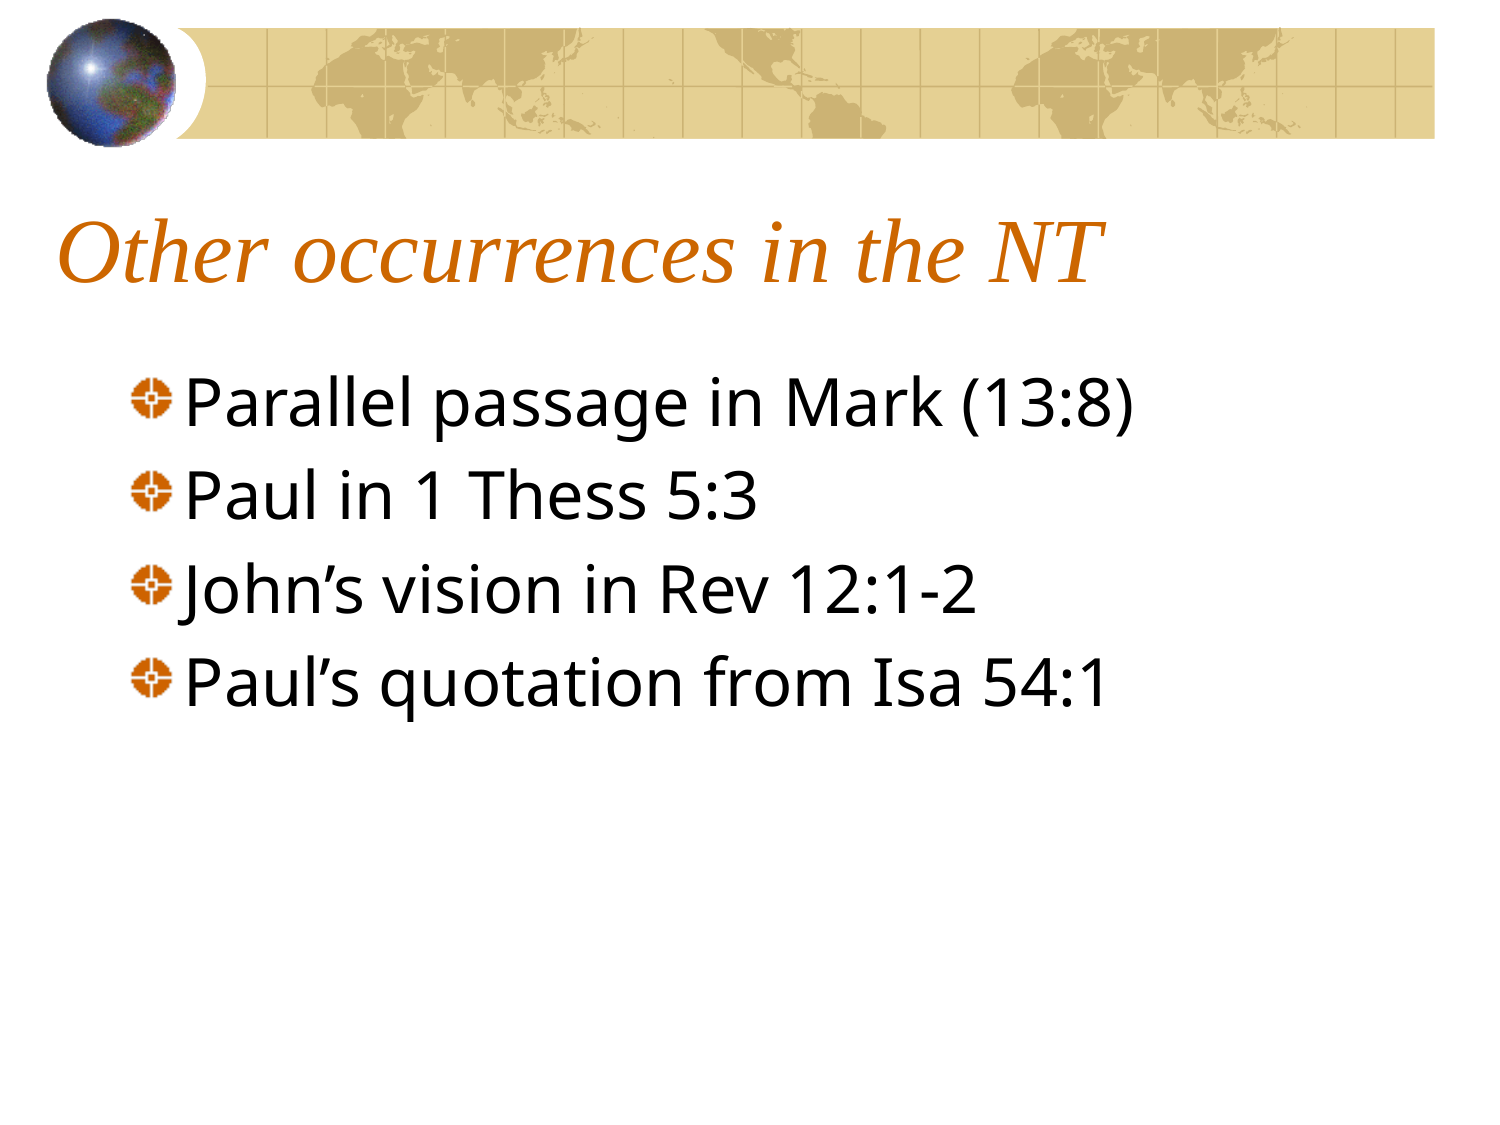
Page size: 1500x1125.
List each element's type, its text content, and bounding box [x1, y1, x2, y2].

title Other occurrences in the NT [40, 152, 1316, 341]
picture [127, 563, 175, 610]
picture [127, 469, 175, 517]
picture [127, 376, 175, 424]
picture [127, 656, 175, 703]
list Parallel passage in Mark (13:8) Paul in 1 Thess 5:3 John’s vision in Rev 12:1-2 Paul’s quotation from Isa 54:1 [112, 352, 1388, 1028]
picture [42, 14, 190, 151]
